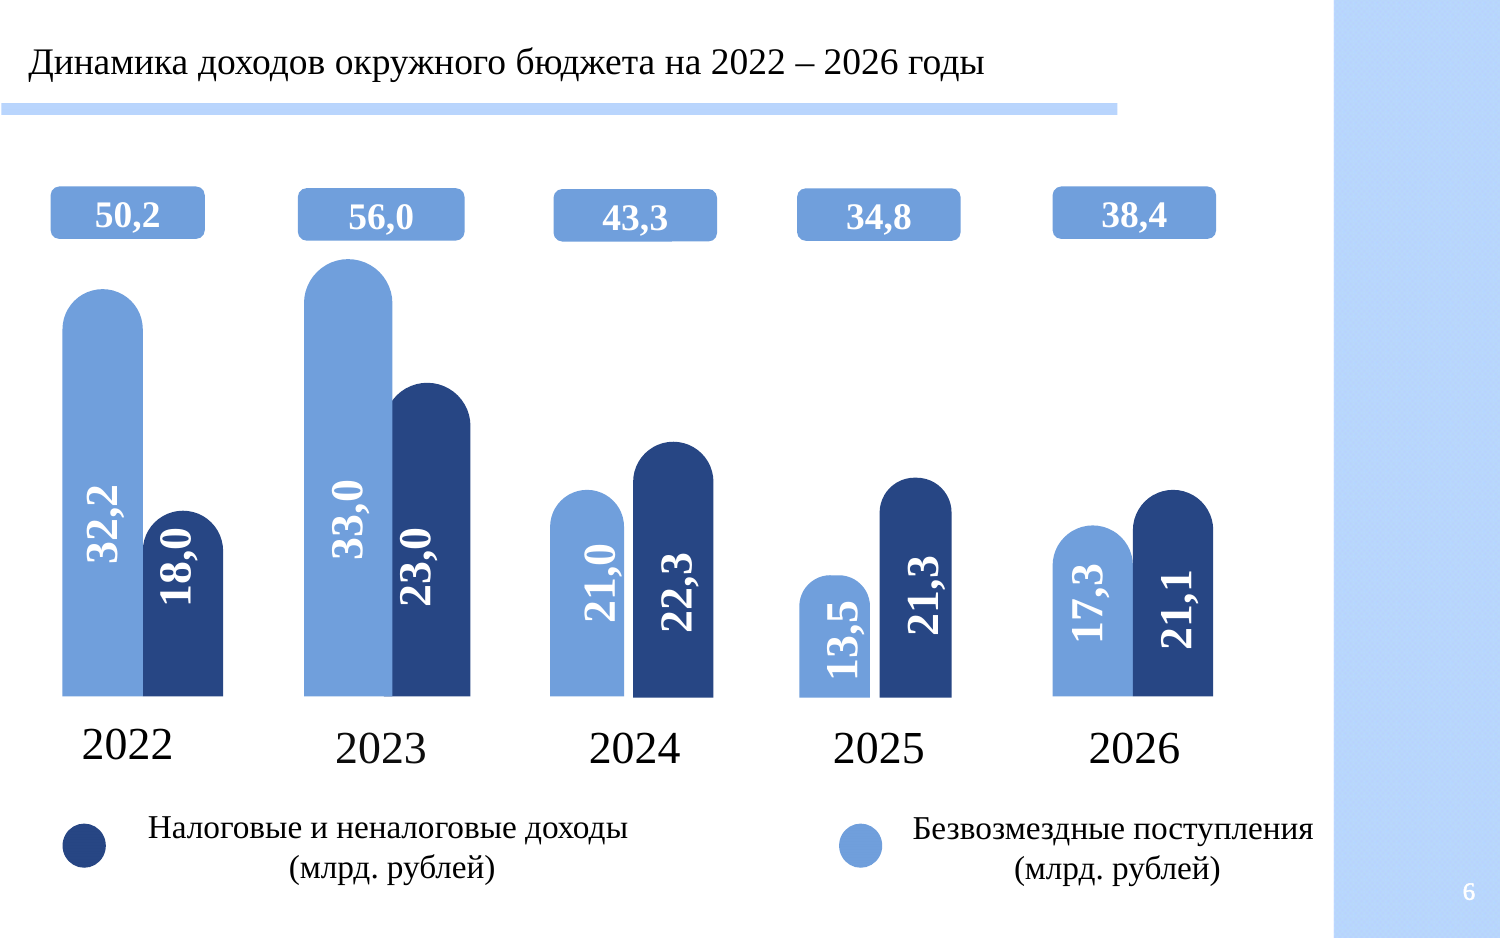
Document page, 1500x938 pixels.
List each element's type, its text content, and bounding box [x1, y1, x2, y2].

text_box Динамика доходов окружного бюджета на 2022 – 2026 годы [13, 29, 1094, 90]
text_box [304, 576, 393, 697]
text_box [62, 580, 143, 697]
text_box 21,0 [538, 489, 655, 639]
text_box 23,0 [353, 492, 471, 623]
text_box 22,3 [614, 499, 732, 649]
text_box 2024 [510, 718, 754, 771]
text_box [393, 382, 471, 492]
text_box 18,0 [113, 492, 231, 623]
text_box 38,4 [1050, 184, 1219, 242]
text_box 21,3 [861, 399, 979, 652]
text_box 21,1 [1114, 516, 1232, 666]
text_box 32,2 [40, 449, 158, 580]
text_box 2023 [256, 718, 506, 771]
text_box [50, 823, 734, 869]
text_box [304, 259, 393, 426]
text_box [550, 639, 625, 697]
text_box 43,3 [551, 186, 720, 244]
text_box [633, 649, 714, 698]
text_box [143, 623, 224, 697]
text_box [62, 289, 143, 449]
picture [0, 0, 1500, 938]
text_box 56,0 [295, 186, 467, 243]
text_box 33,0 [285, 426, 403, 576]
text_box 2025 [754, 718, 1004, 771]
text_box 13,5 [780, 500, 898, 697]
text_box [1135, 489, 1211, 516]
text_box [751, 823, 1484, 869]
text_box [393, 623, 471, 697]
text_box [0, 101, 1120, 117]
text_box [1052, 660, 1132, 697]
text_box 2026 [1009, 718, 1260, 771]
slide_number 6 [1152, 864, 1491, 915]
text_box [633, 441, 714, 499]
text_box 50,2 [48, 184, 207, 242]
text_box 34,8 [794, 186, 963, 243]
text_box 17,3 [1035, 516, 1114, 660]
text_box [1132, 666, 1214, 697]
text_box [879, 652, 952, 698]
text_box 2022 [4, 714, 251, 768]
